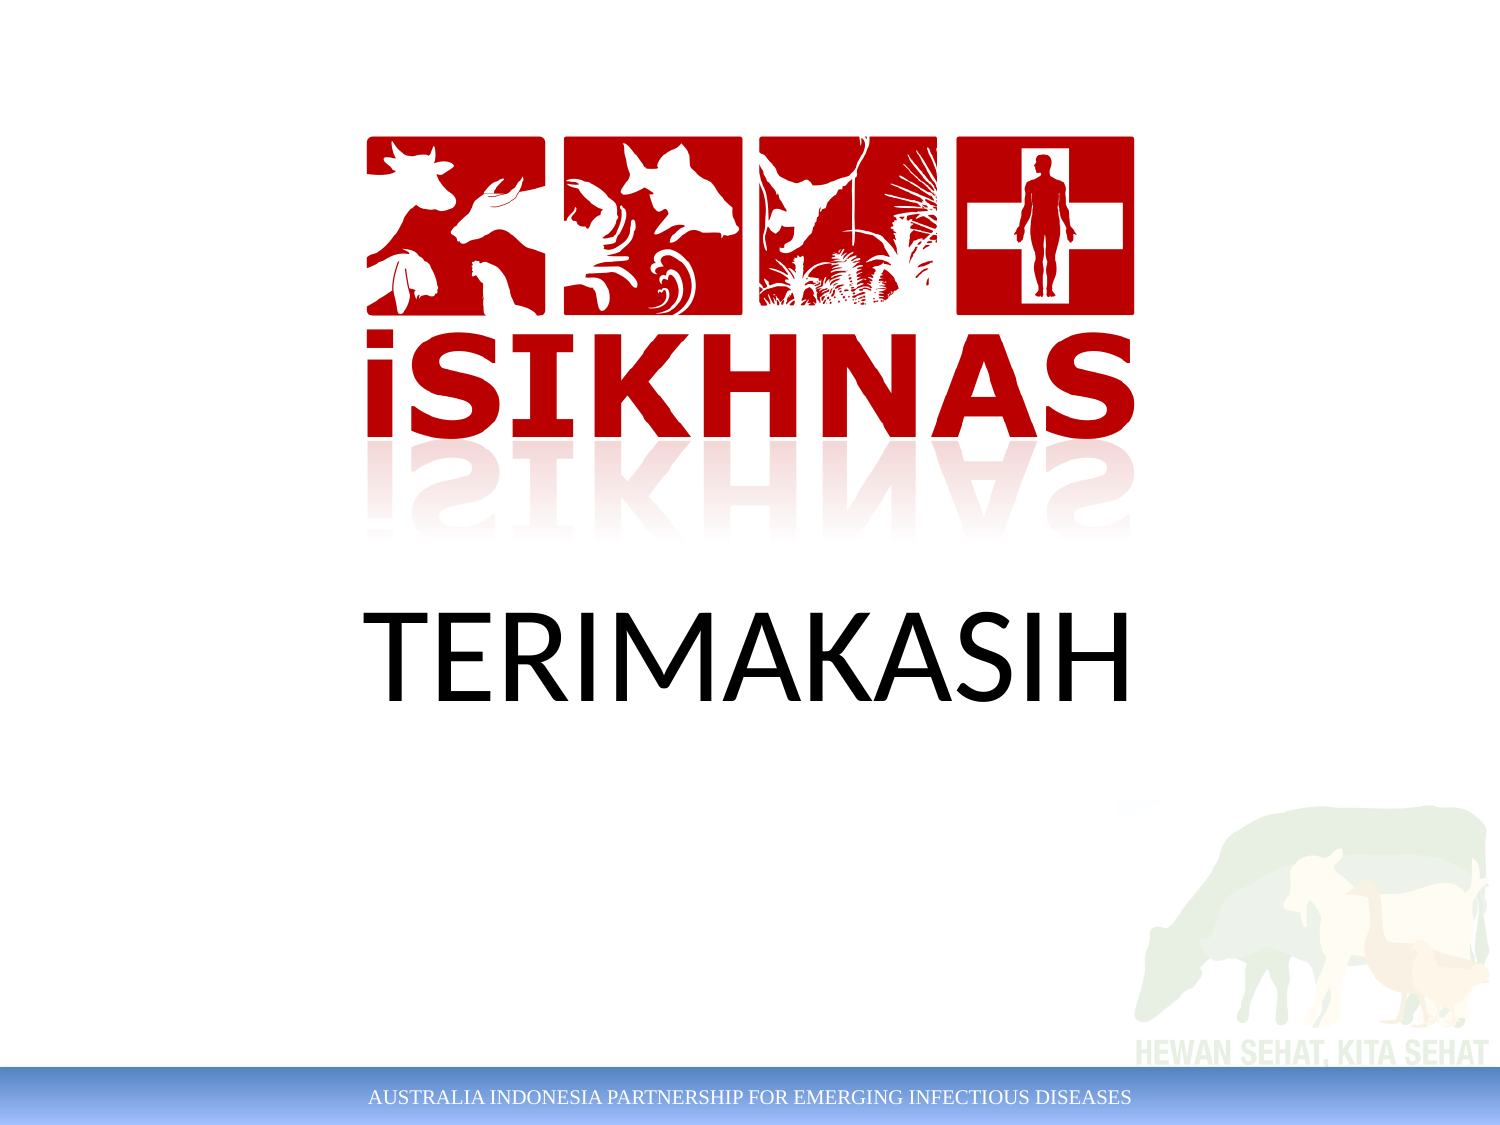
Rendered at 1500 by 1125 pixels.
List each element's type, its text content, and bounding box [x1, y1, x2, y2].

picture [324, 101, 1176, 584]
list TERIMAKASIH [75, 262, 1425, 1005]
